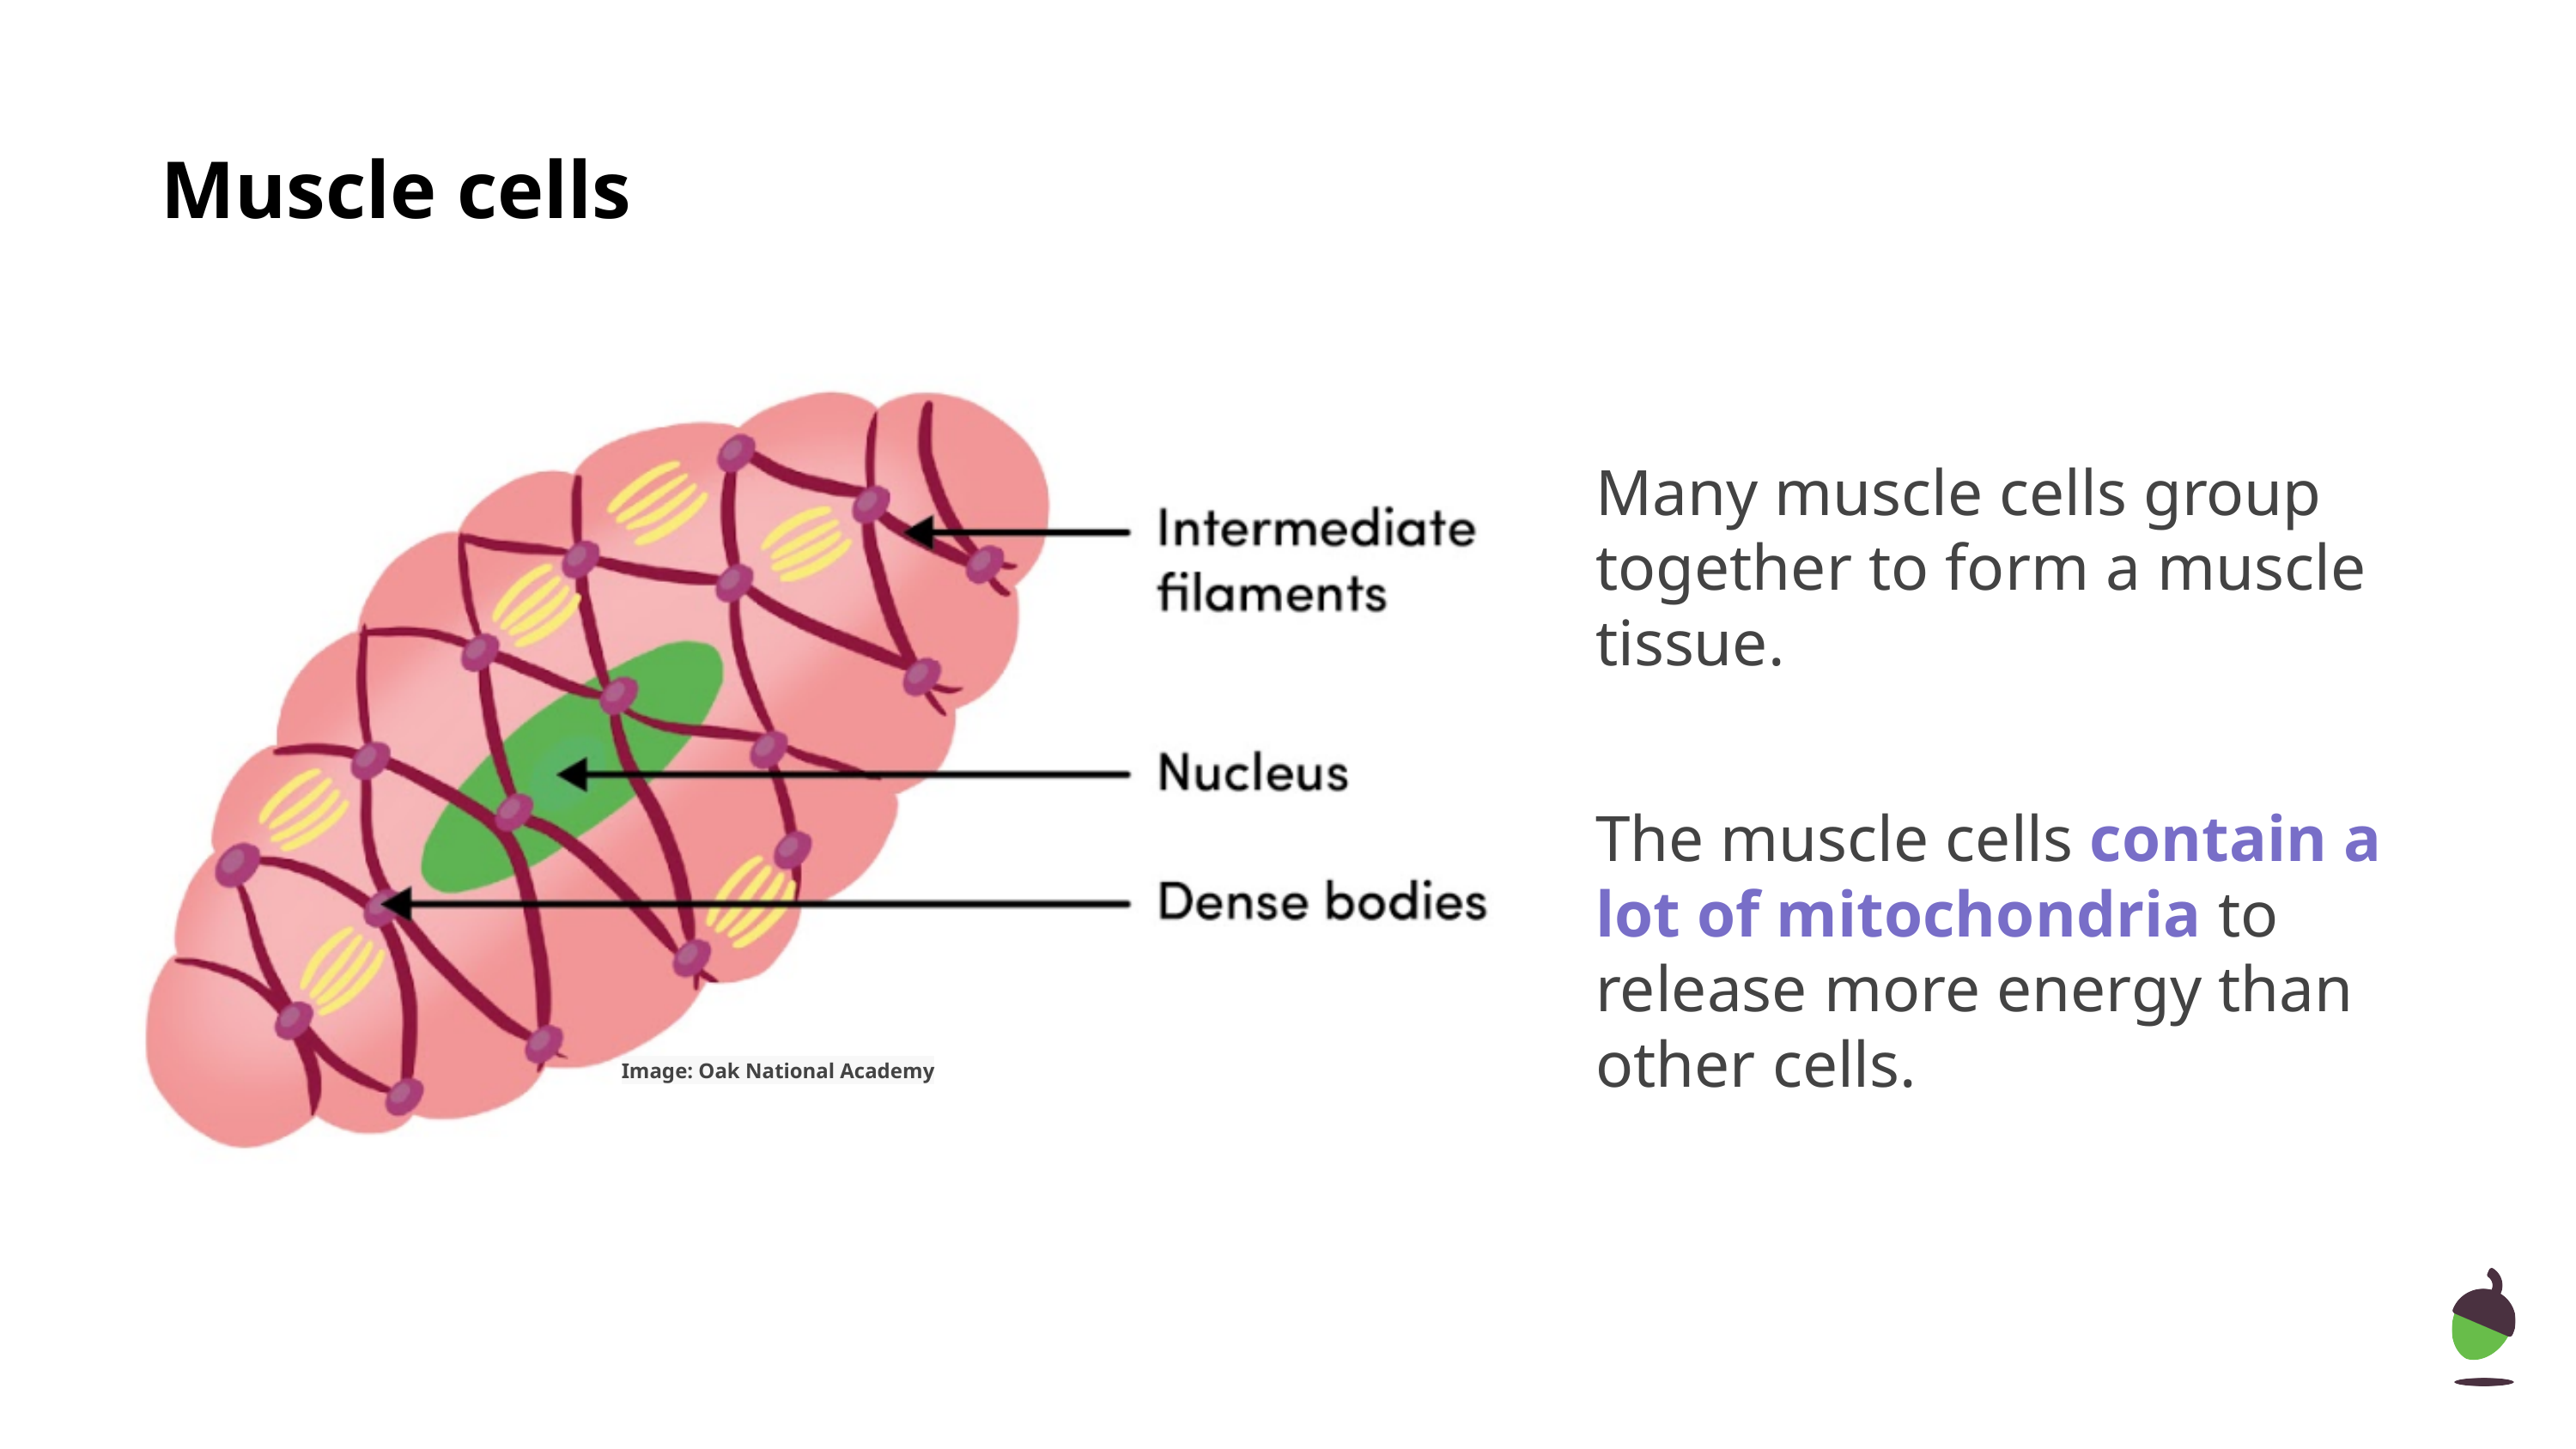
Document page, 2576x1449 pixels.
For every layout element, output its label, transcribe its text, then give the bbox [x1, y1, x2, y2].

text_box Many muscle cells group together to form a muscle tissue. [1583, 440, 2439, 682]
picture [2451, 1268, 2516, 1386]
picture [118, 299, 1542, 1165]
title Muscle cells [161, 124, 2576, 585]
text_box The muscle cells contain a lot of mitochondria to release more energy than other cells. [1583, 785, 2419, 1152]
